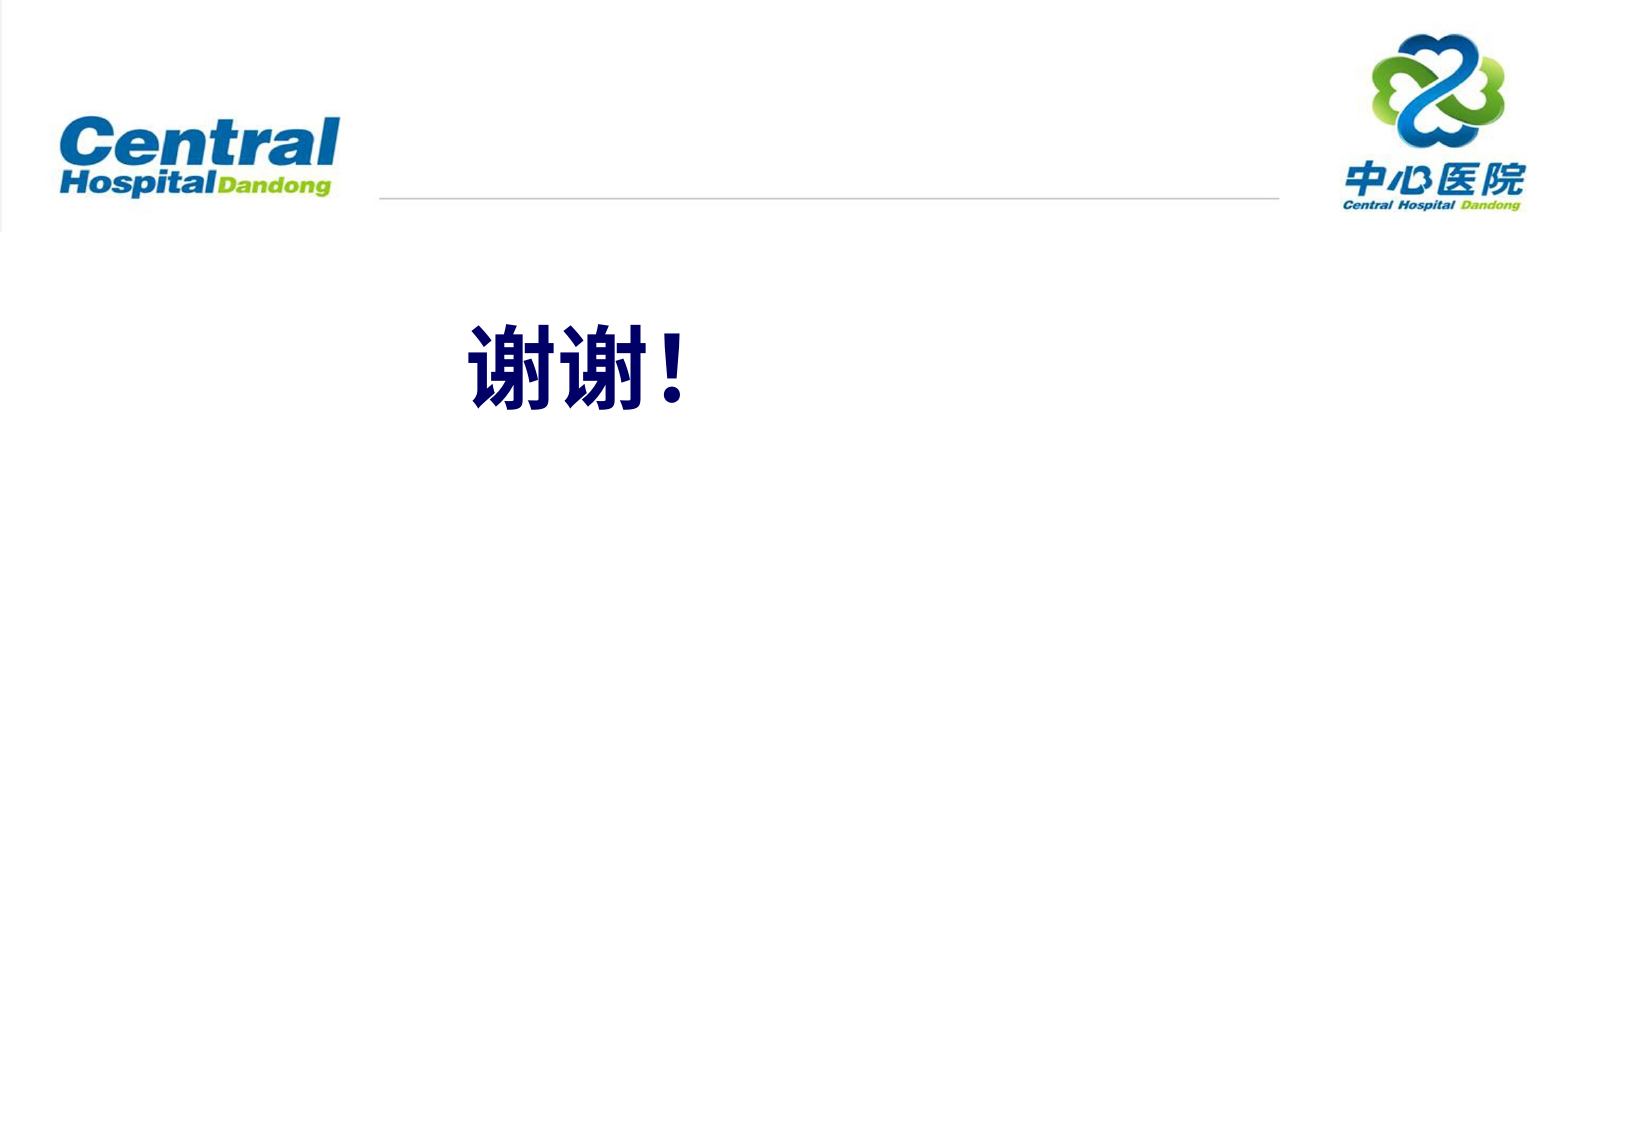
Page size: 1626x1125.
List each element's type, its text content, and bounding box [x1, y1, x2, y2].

picture [0, 0, 1625, 232]
list 谢谢！ [89, 243, 1542, 1071]
